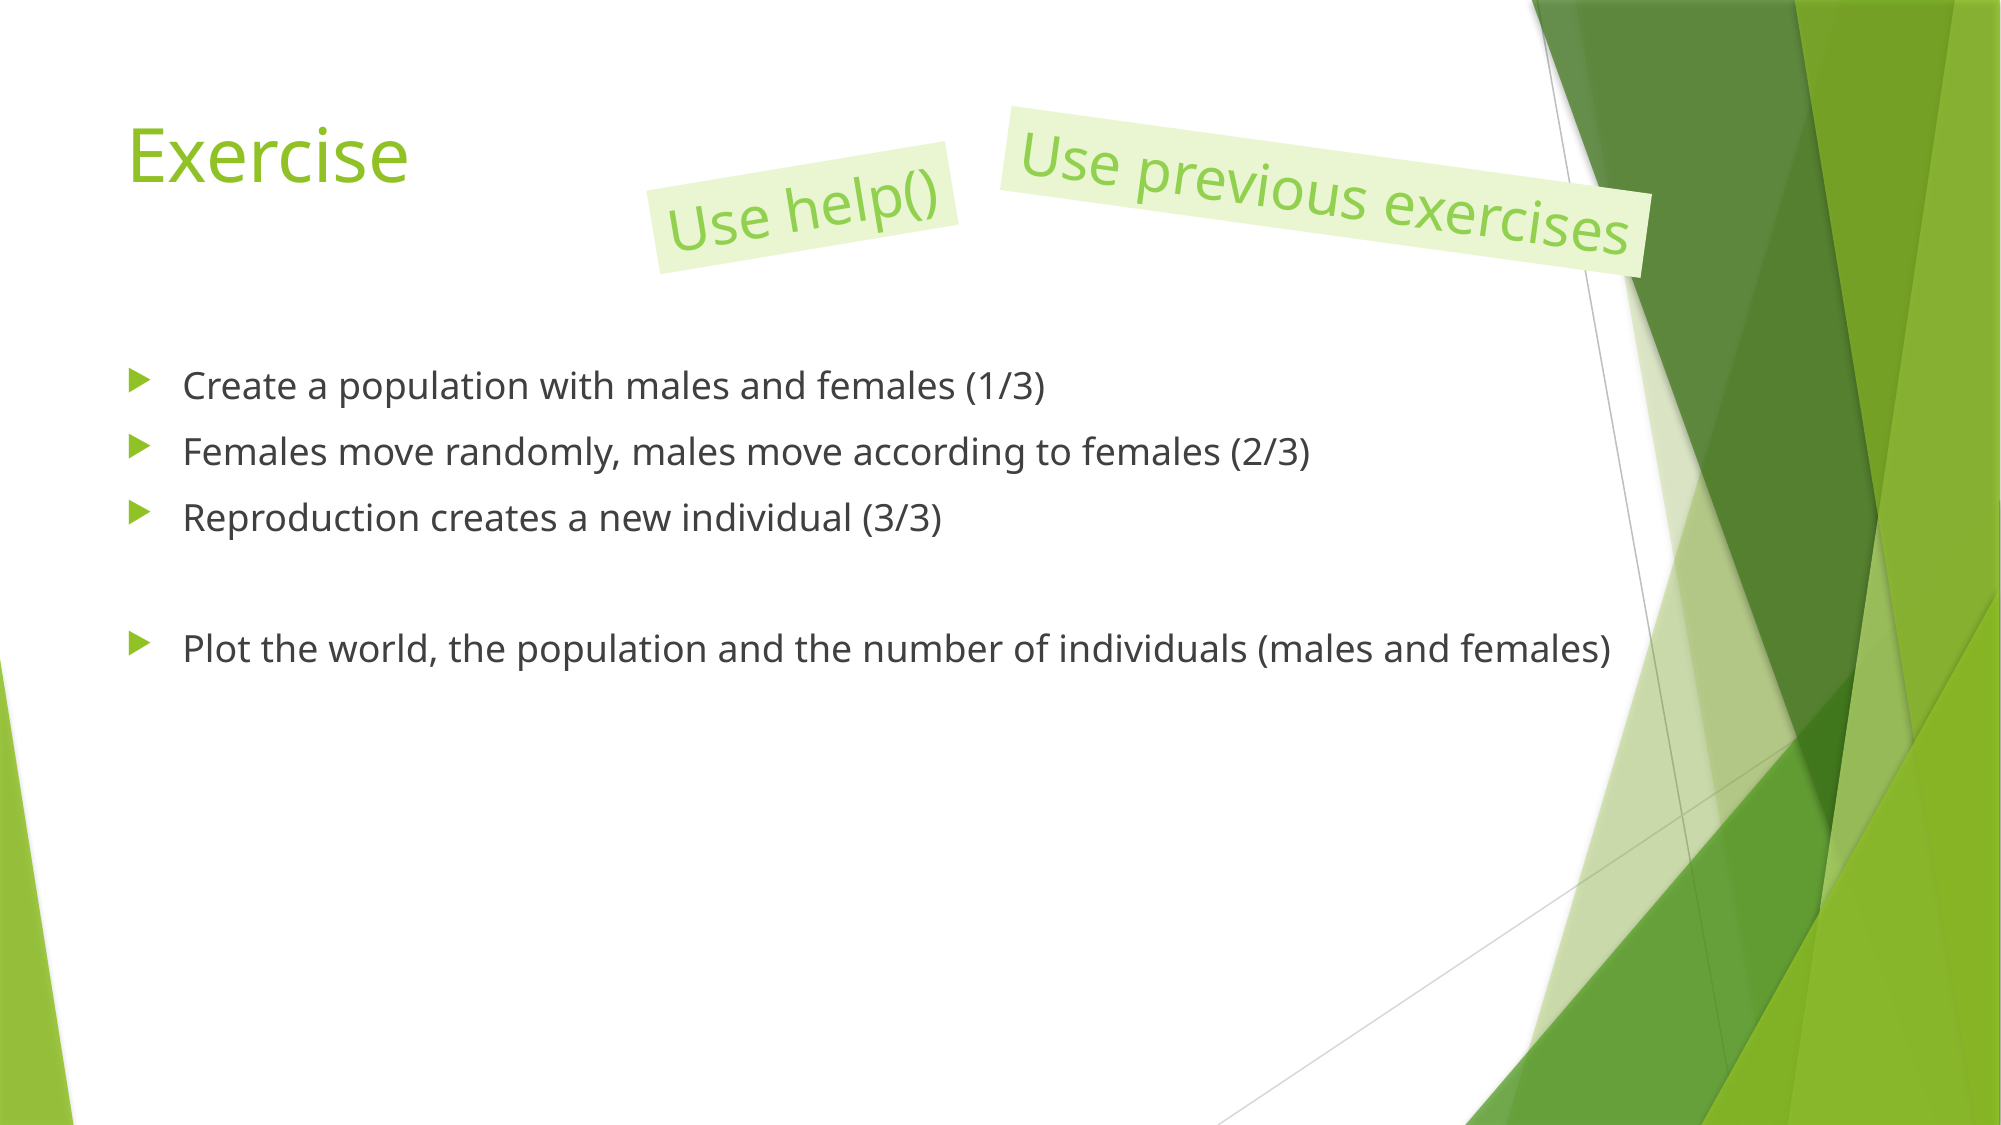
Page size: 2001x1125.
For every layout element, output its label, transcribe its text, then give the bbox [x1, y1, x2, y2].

text_box Use previous exercises [1000, 105, 1653, 278]
title Exercise [111, 99, 1522, 317]
text_box Use help() [646, 141, 959, 275]
list Create a population with males and females (1/3) Females move randomly, males move according to females (2/3) Reproduction creates a new individual (3/3) Plot the world, the population and the number of individuals (males and females) [111, 354, 1661, 992]
